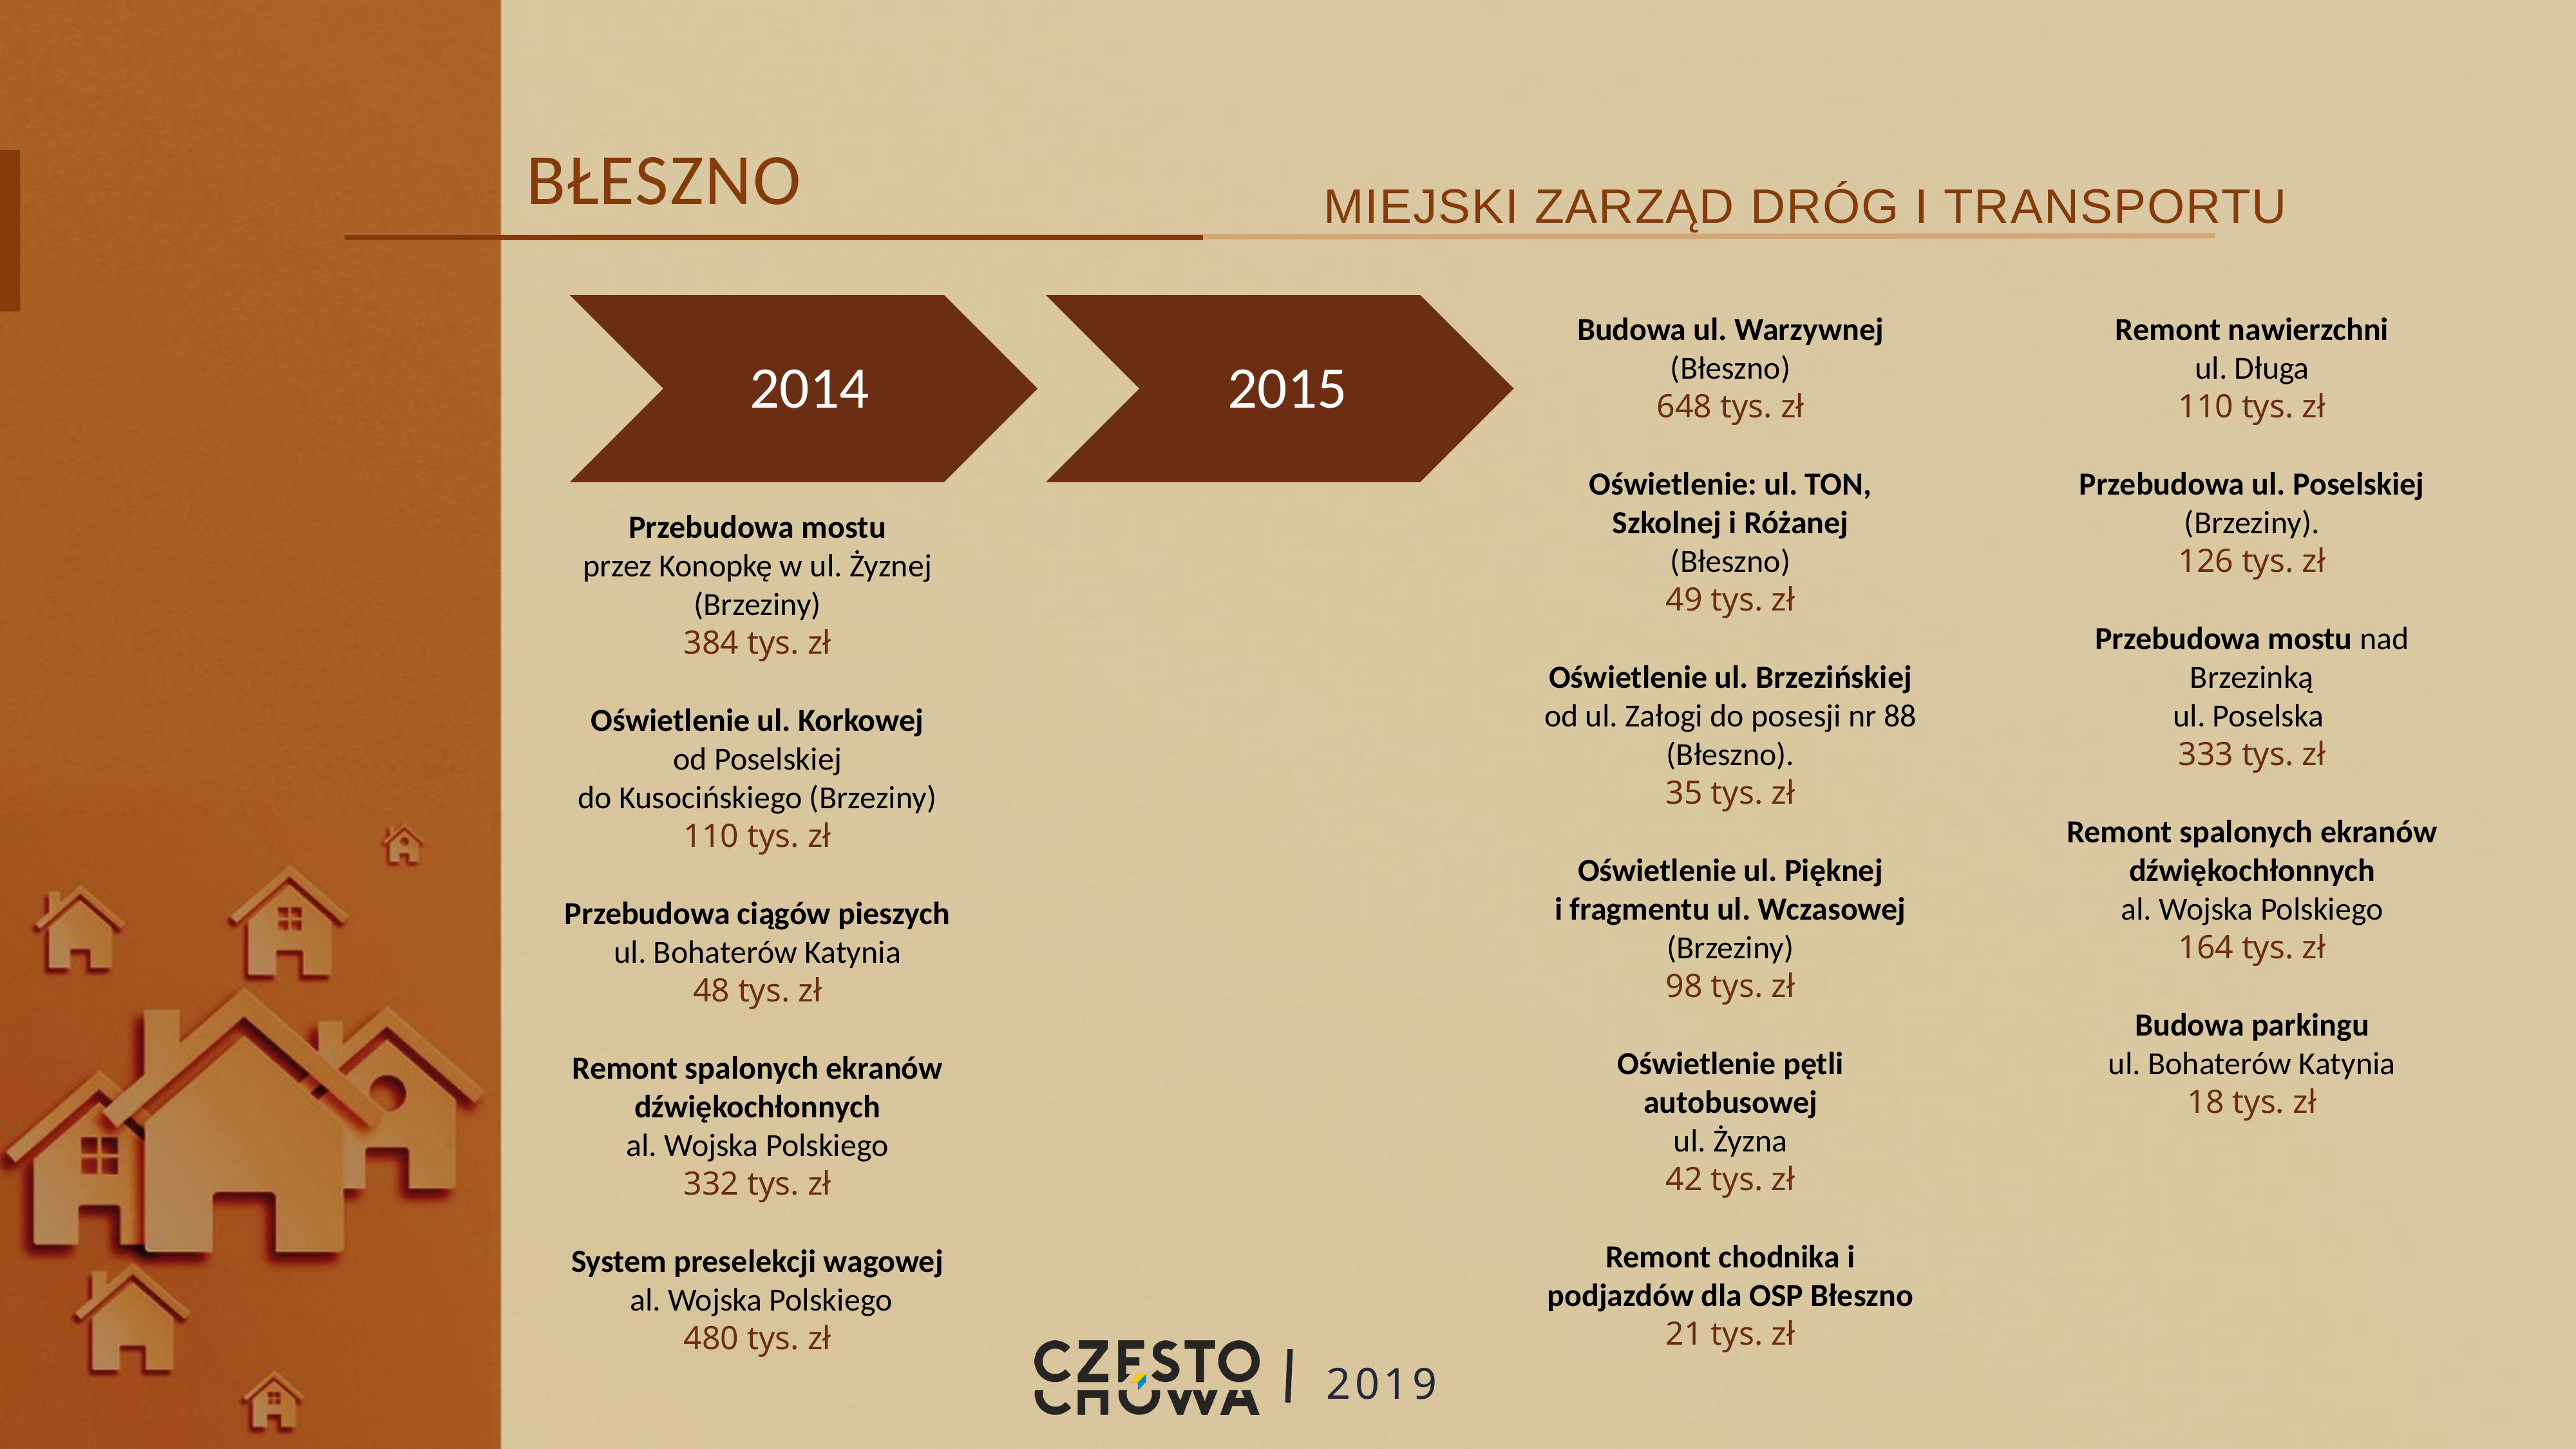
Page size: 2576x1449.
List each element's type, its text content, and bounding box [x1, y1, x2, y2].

text_box MIEJSKI ZARZĄD DRÓG I TRANSPORTU [1119, 170, 2298, 302]
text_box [1287, 1349, 1291, 1403]
text_box Przebudowa mostu przez Konopkę w ul. Żyznej (Brzeziny) 384 tys. zł Oświetlenie ul. Korkowej od Poselskiej do Kusocińskiego (Brzeziny) 110 tys. zł Przebudowa ciągów pieszych ul. Bohaterów Katynia 48 tys. zł Remont spalonych ekranów dźwiękochłonnych al. Wojska Polskiego 332 tys. zł System preselekcji wagowej al. Wojska Polskiego 480 tys. zł [531, 501, 983, 1361]
text_box Remont nawierzchni ul. Długa 110 tys. zł Przebudowa ul. Poselskiej (Brzeziny). 126 tys. zł Przebudowa mostu nad Brzezinką ul. Poselska 333 tys. zł Remont spalonych ekranów dźwiękochłonnych al. Wojska Polskiego 164 tys. zł Budowa parkingu ul. Bohaterów Katynia 18 tys. zł [2043, 303, 2461, 1124]
text_box 2019 [1302, 1351, 1461, 1413]
text_box [0, 149, 21, 312]
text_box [1045, 295, 1514, 482]
text_box Budowa ul. Warzywnej (Błeszno) 648 tys. zł Oświetlenie: ul. TON, Szkolnej i Różanej (Błeszno) 49 tys. zł Oświetlenie ul. Brzezińskiej od ul. Załogi do posesji nr 88 (Błeszno). 35 tys. zł Oświetlenie ul. Pięknej i fragmentu ul. Wczasowej (Brzeziny) 98 tys. zł Oświetlenie pętli autobusowej ul. Żyzna 42 tys. zł Remont chodnika i podjazdów dla OSP Błeszno 21 tys. zł [1522, 303, 1939, 1356]
text_box BŁESZNO [516, 127, 1411, 224]
picture [0, 0, 2576, 1449]
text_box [569, 295, 1038, 482]
